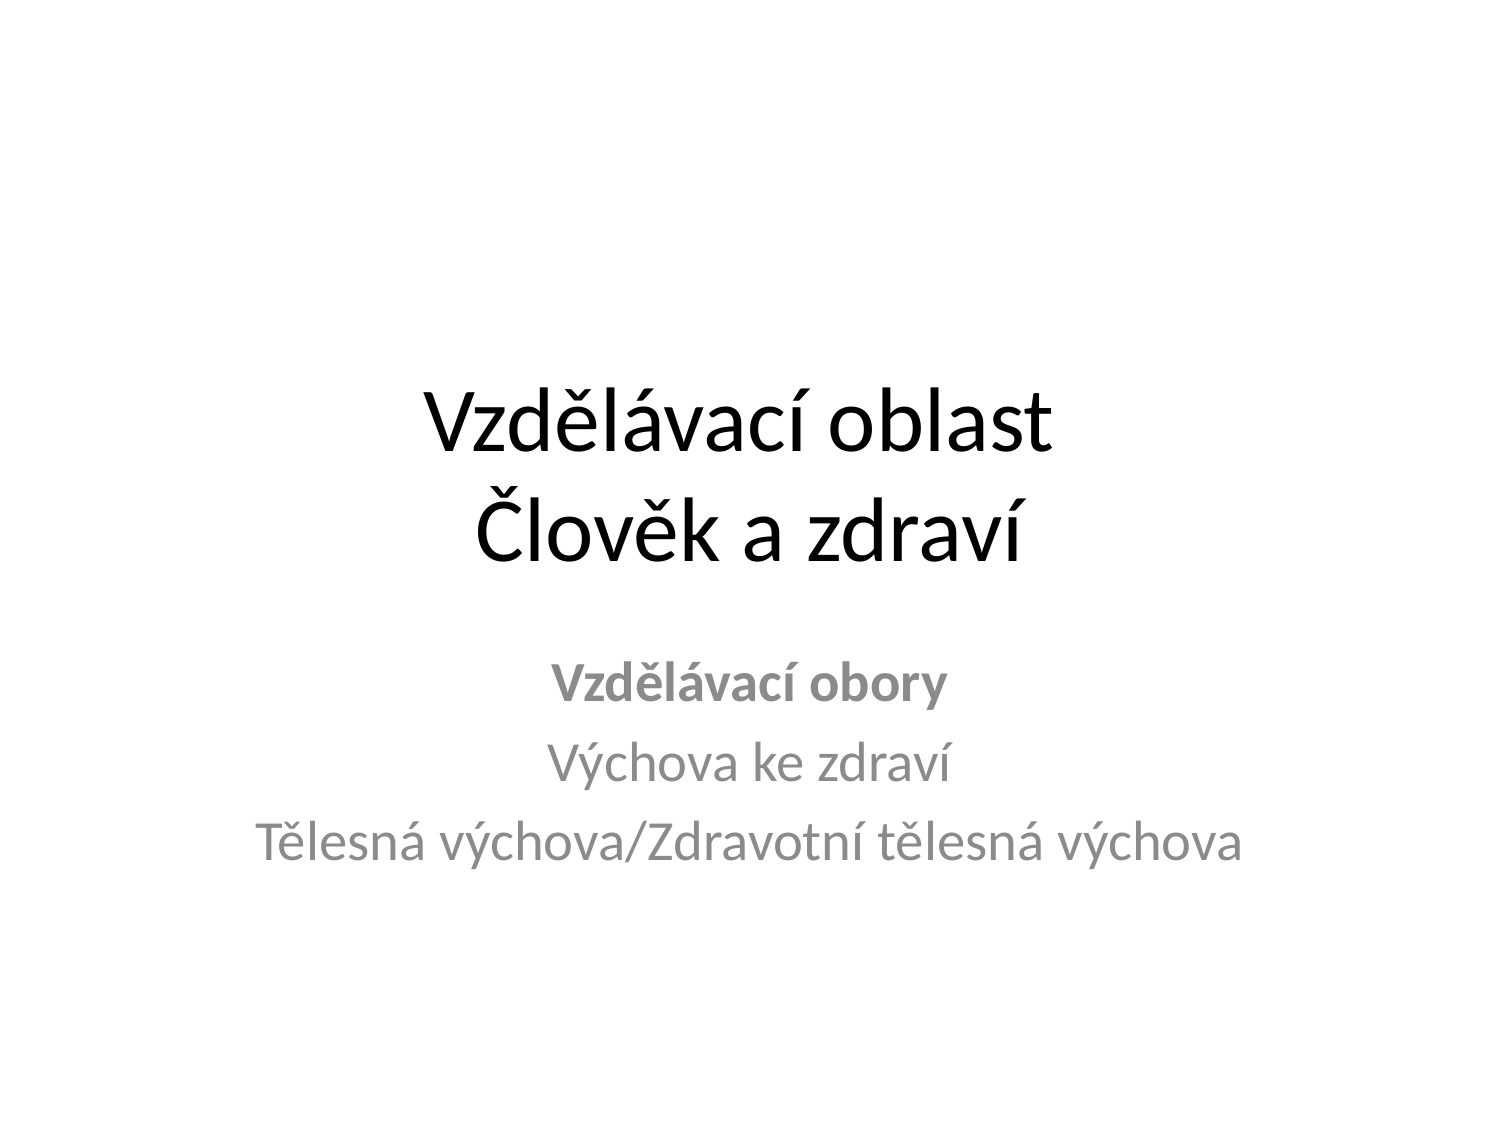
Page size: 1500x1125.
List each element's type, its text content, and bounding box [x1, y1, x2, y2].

title Vzdělávací oblast Člověk a zdraví [112, 349, 1388, 591]
subtitle Vzdělávací obory Výchova ke zdraví Tělesná výchova/Zdravotní tělesná výchova [225, 637, 1275, 925]
